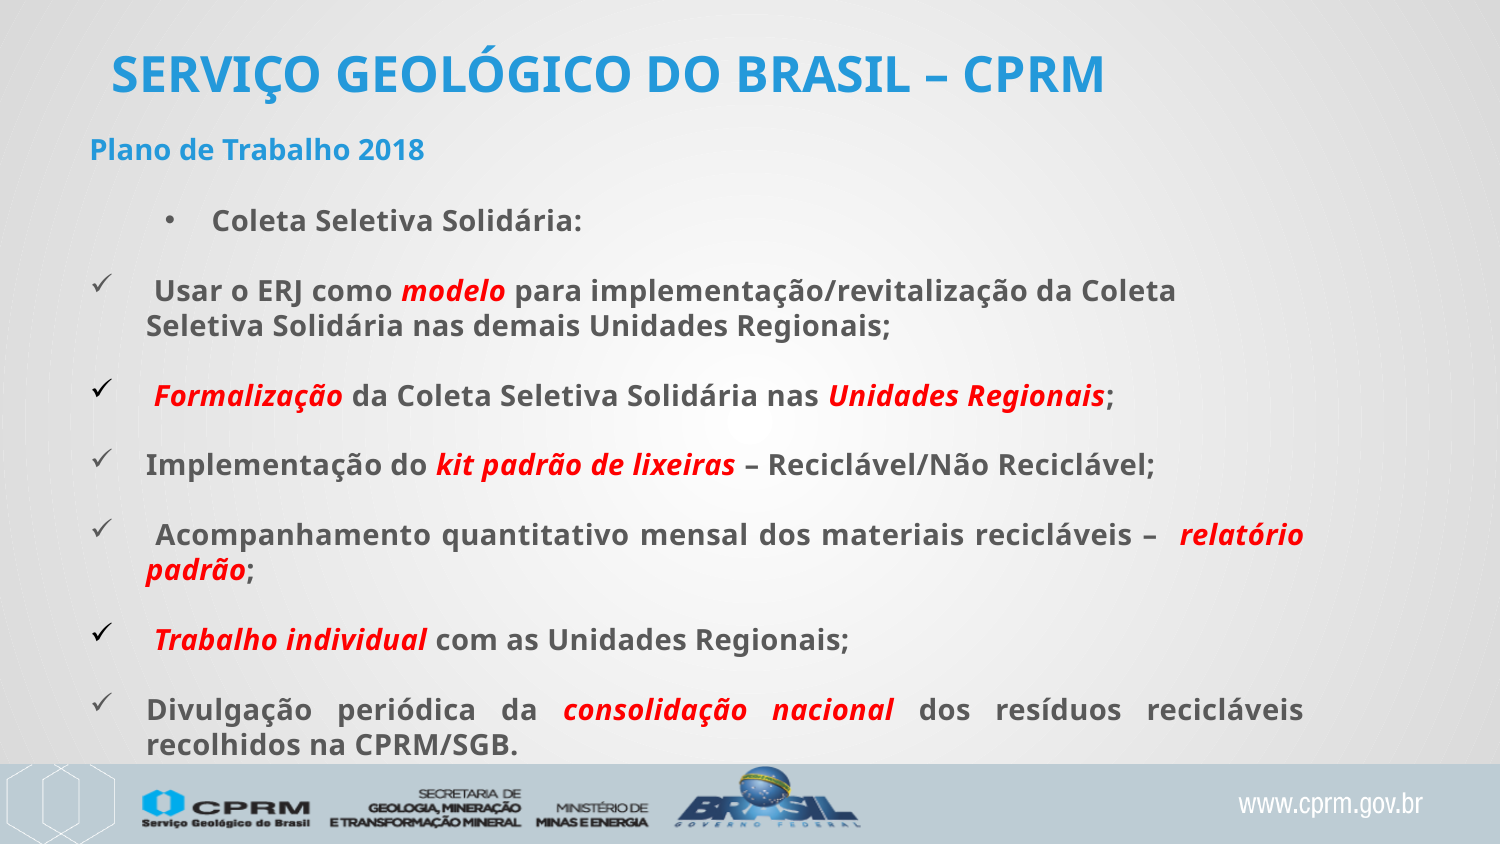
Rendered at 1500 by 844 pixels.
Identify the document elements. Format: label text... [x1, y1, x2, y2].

text_box Coleta Seletiva Solidária: Usar o ERJ como modelo para implementação/revitalização da Coleta Seletiva Solidária nas demais Unidades Regionais; Formalização da Coleta Seletiva Solidária nas Unidades Regionais; Implementação do kit padrão de lixeiras – Reciclável/Não Reciclável; Acompanhamento quantitativo mensal dos materiais recicláveis – relatório padrão; Trabalho individual com as Unidades Regionais; Divulgação periódica da consolidação nacional dos resíduos recicláveis recolhidos na CPRM/SGB. [0, 159, 1320, 763]
text_box SERVIÇO GEOLÓGICO DO BRASIL – CPRM [96, 35, 1122, 110]
picture [0, 755, 1500, 844]
text_box Plano de Trabalho 2018 [74, 116, 698, 159]
